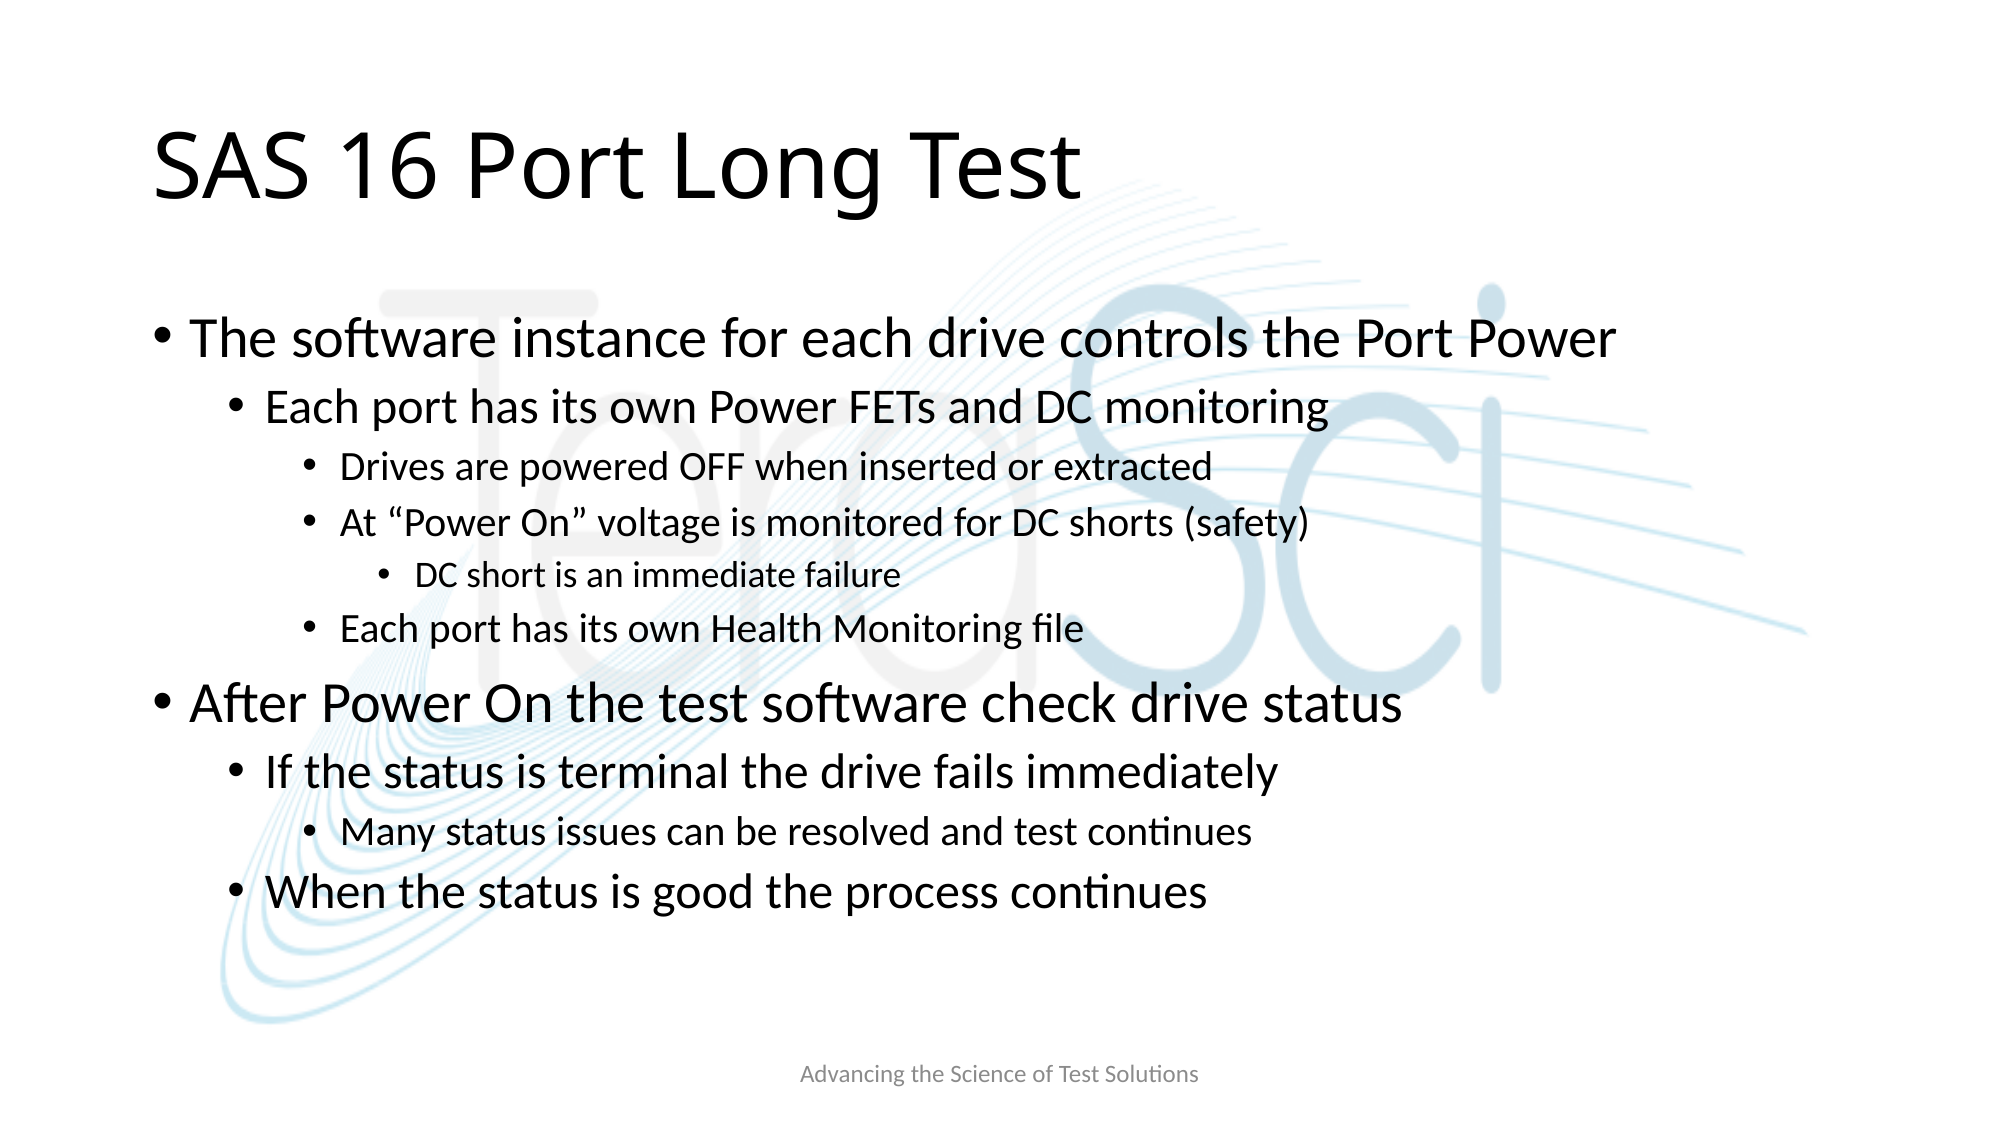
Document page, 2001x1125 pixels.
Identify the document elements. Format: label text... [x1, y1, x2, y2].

title SAS 16 Port Long Test [137, 59, 1863, 278]
footer Advancing the Science of Test Solutions [662, 1042, 1338, 1103]
list The software instance for each drive controls the Port Power Each port has its own Power FETs and DC monitoring Drives are powered OFF when inserted or extracted At “Power On” voltage is monitored for DC shorts (safety) DC short is an immediate failure Each port has its own Health Monitoring file After Power On the test software check drive status If the status is terminal the drive fails immediately Many status issues can be resolved and test continues When the status is good the process continues [137, 299, 1863, 1014]
